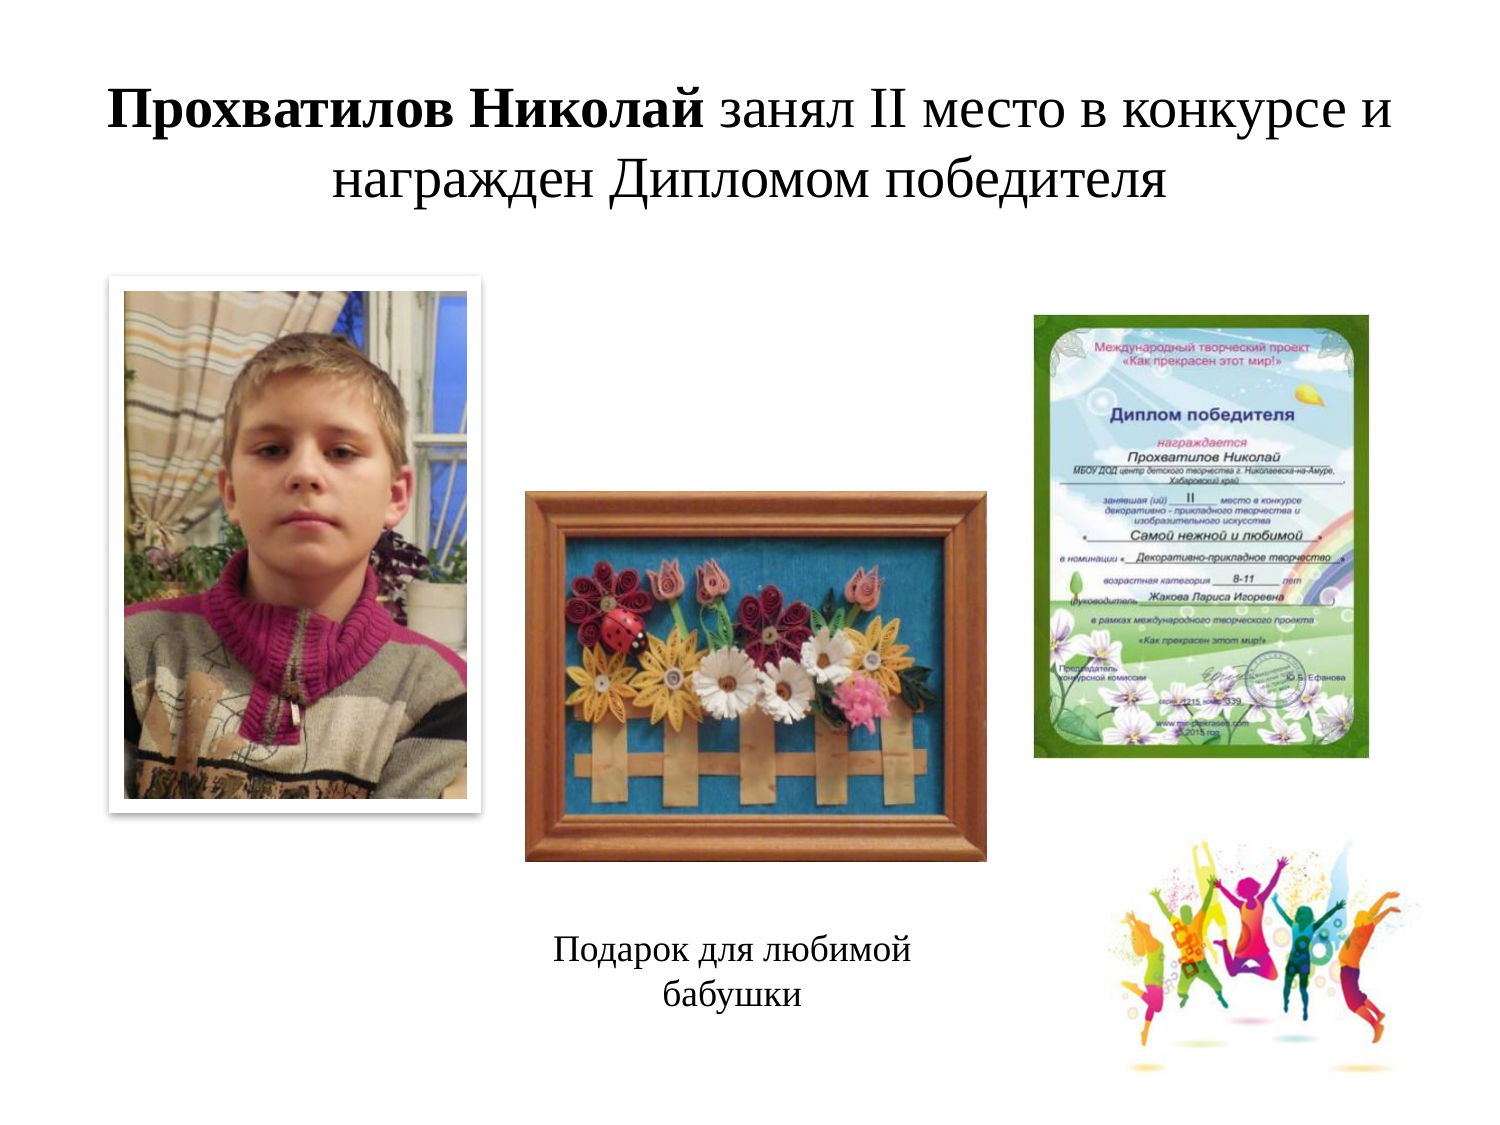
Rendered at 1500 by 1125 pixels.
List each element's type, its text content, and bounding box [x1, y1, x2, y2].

text_box Подарок для любимой бабушки [501, 916, 963, 1022]
picture [525, 491, 987, 862]
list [1033, 314, 1370, 759]
title Прохватилов Николай занял II место в конкурсе и награжден Дипломом победителя [75, 45, 1425, 233]
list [123, 290, 467, 799]
picture [1068, 833, 1463, 1078]
